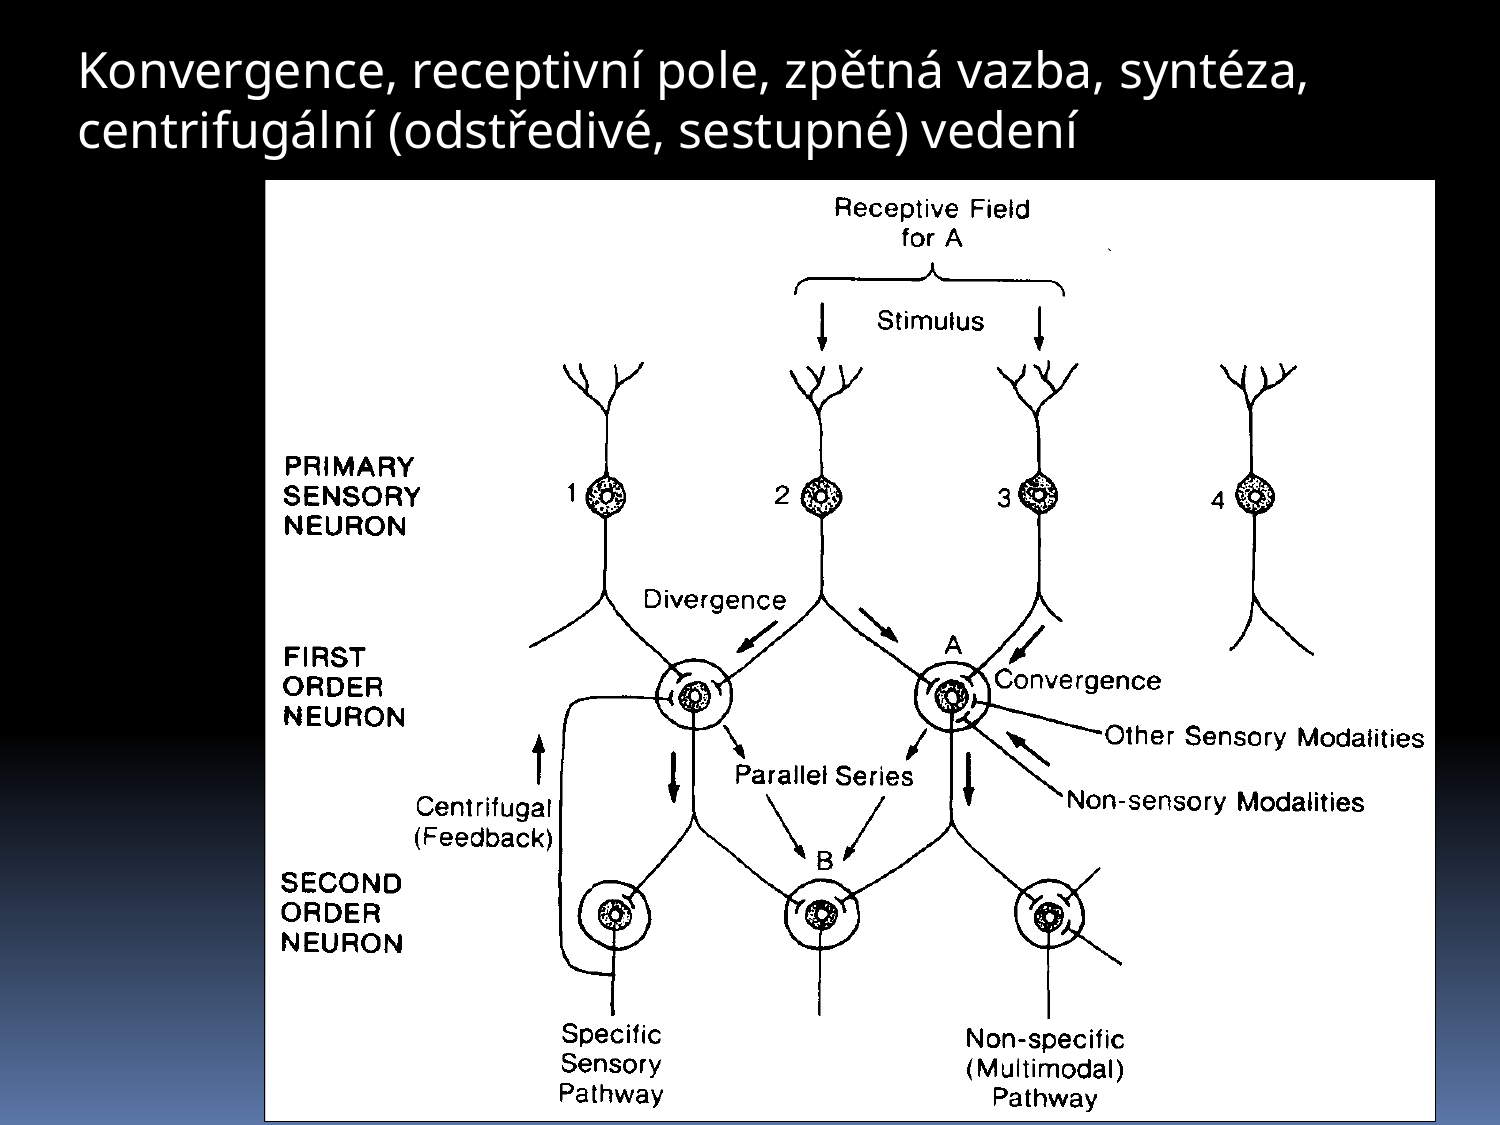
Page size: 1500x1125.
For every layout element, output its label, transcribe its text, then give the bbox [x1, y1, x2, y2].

text_box Konvergence, receptivní pole, zpětná vazba, syntéza, centrifugální (odstředivé, sestupné) vedení [62, 30, 1340, 166]
picture [264, 179, 1436, 1122]
